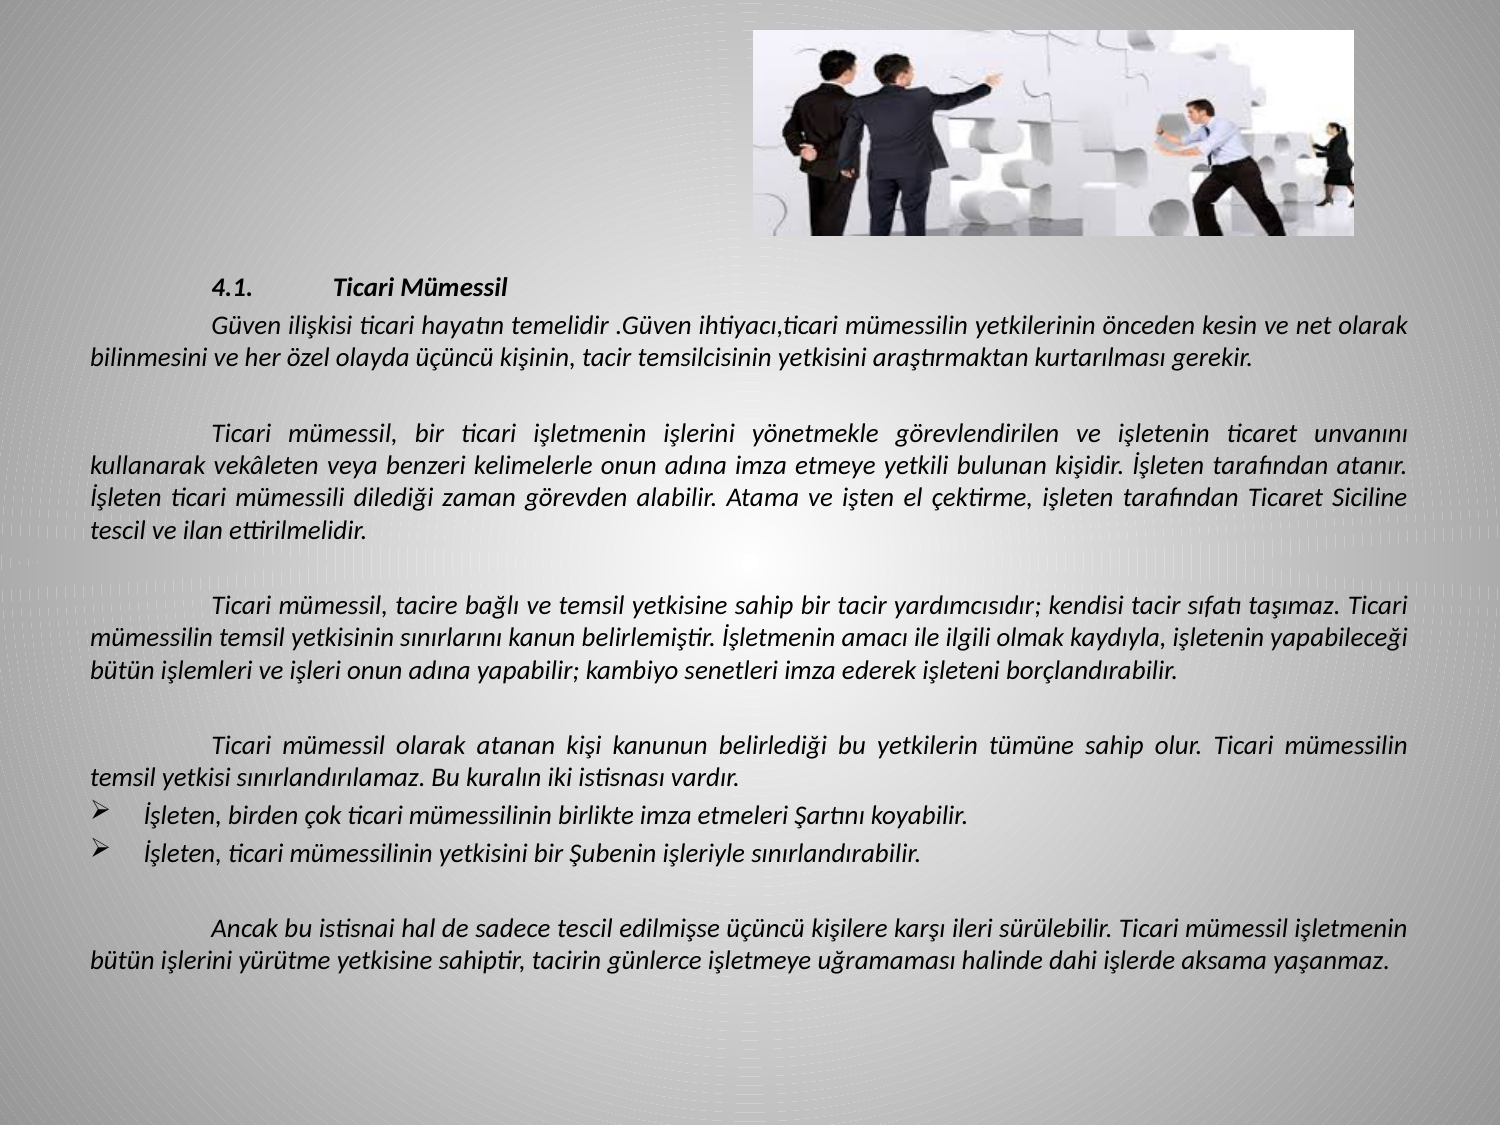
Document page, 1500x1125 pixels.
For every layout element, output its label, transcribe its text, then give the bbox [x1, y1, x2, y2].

list 4.1. Ticari Mümessil Güven ilişkisi ticari hayatın temelidir .Güven ihtiyacı,ticari mümessilin yetkilerinin önceden kesin ve net olarak bilinmesini ve her özel olayda üçüncü kişinin, tacir temsilcisinin yetkisini araştırmaktan kurtarılması gerekir. Ticari mümessil, bir ticari işletmenin işlerini yönetmekle görevlendirilen ve işletenin ticaret unvanını kullanarak vekâleten veya benzeri kelimelerle onun adına imza etmeye yetkili bulunan kişidir. İşleten tarafından atanır. İşleten ticari mümessili dilediği zaman görevden alabilir. Atama ve işten el çektirme, işleten tarafından Ticaret Siciline tescil ve ilan ettirilmelidir. Ticari mümessil, tacire bağlı ve temsil yetkisine sahip bir tacir yardımcısıdır; kendisi tacir sıfatı taşımaz. Ticari mümessilin temsil yetkisinin sınırlarını kanun belirlemiştir. İşletmenin amacı ile ilgili olmak kaydıyla, işletenin yapabileceği bütün işlemleri ve işleri onun adına yapabilir; kambiyo senetleri imza ederek işleteni borçlandırabilir. Ticari mümessil olarak atanan kişi kanunun belirlediği bu yetkilerin tümüne sahip olur. Ticari mümessilin temsil yetkisi sınırlandırılamaz. Bu kuralın iki istisnası vardır. İşleten, birden çok ticari mümessilinin birlikte imza etmeleri Şartını koyabilir. İşleten, ticari mümessilinin yetkisini bir Şubenin işleriyle sınırlandırabilir. Ancak bu istisnai hal de sadece tescil edilmişse üçüncü kişilere karşı ileri sürülebilir. Ticari mümessil işletmenin bütün işlerini yürütme yetkisine sahiptir, tacirin günlerce işletmeye uğramaması halinde dahi işlerde aksama yaşanmaz. [75, 262, 1425, 1005]
picture [753, 30, 1355, 236]
